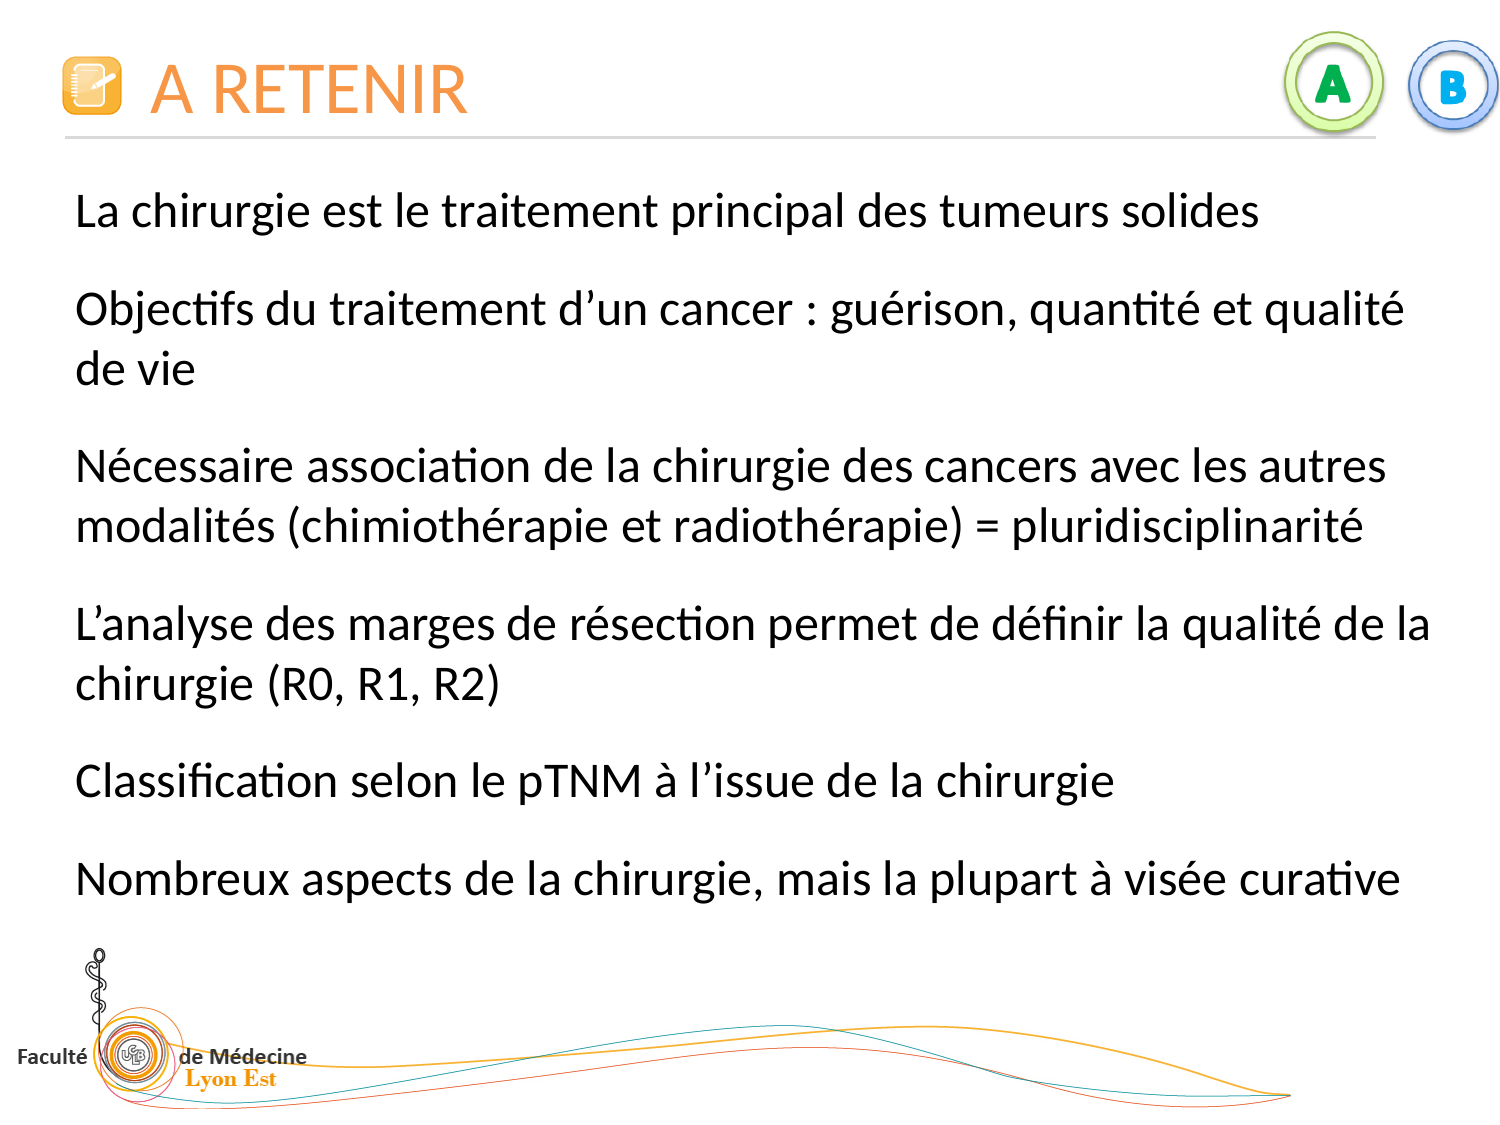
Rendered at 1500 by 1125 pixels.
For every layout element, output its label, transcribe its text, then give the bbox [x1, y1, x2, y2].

picture [17, 948, 1291, 1109]
picture [1402, 36, 1500, 138]
picture [1276, 27, 1390, 141]
picture [60, 53, 125, 117]
text_box La chirurgie est le traitement principal des tumeurs solides Objectifs du traitement d’un cancer : guérison, quantité et qualité de vie Nécessaire association de la chirurgie des cancers avec les autres modalités (chimiothérapie et radiothérapie) = pluridisciplinarité L’analyse des marges de résection permet de définir la qualité de la chirurgie (R0, R1, R2) Classification selon le pTNM à l’issue de la chirurgie Nombreux aspects de la chirurgie, mais la plupart à visée curative [60, 170, 1453, 913]
text_box A RETENIR [135, 19, 1486, 149]
